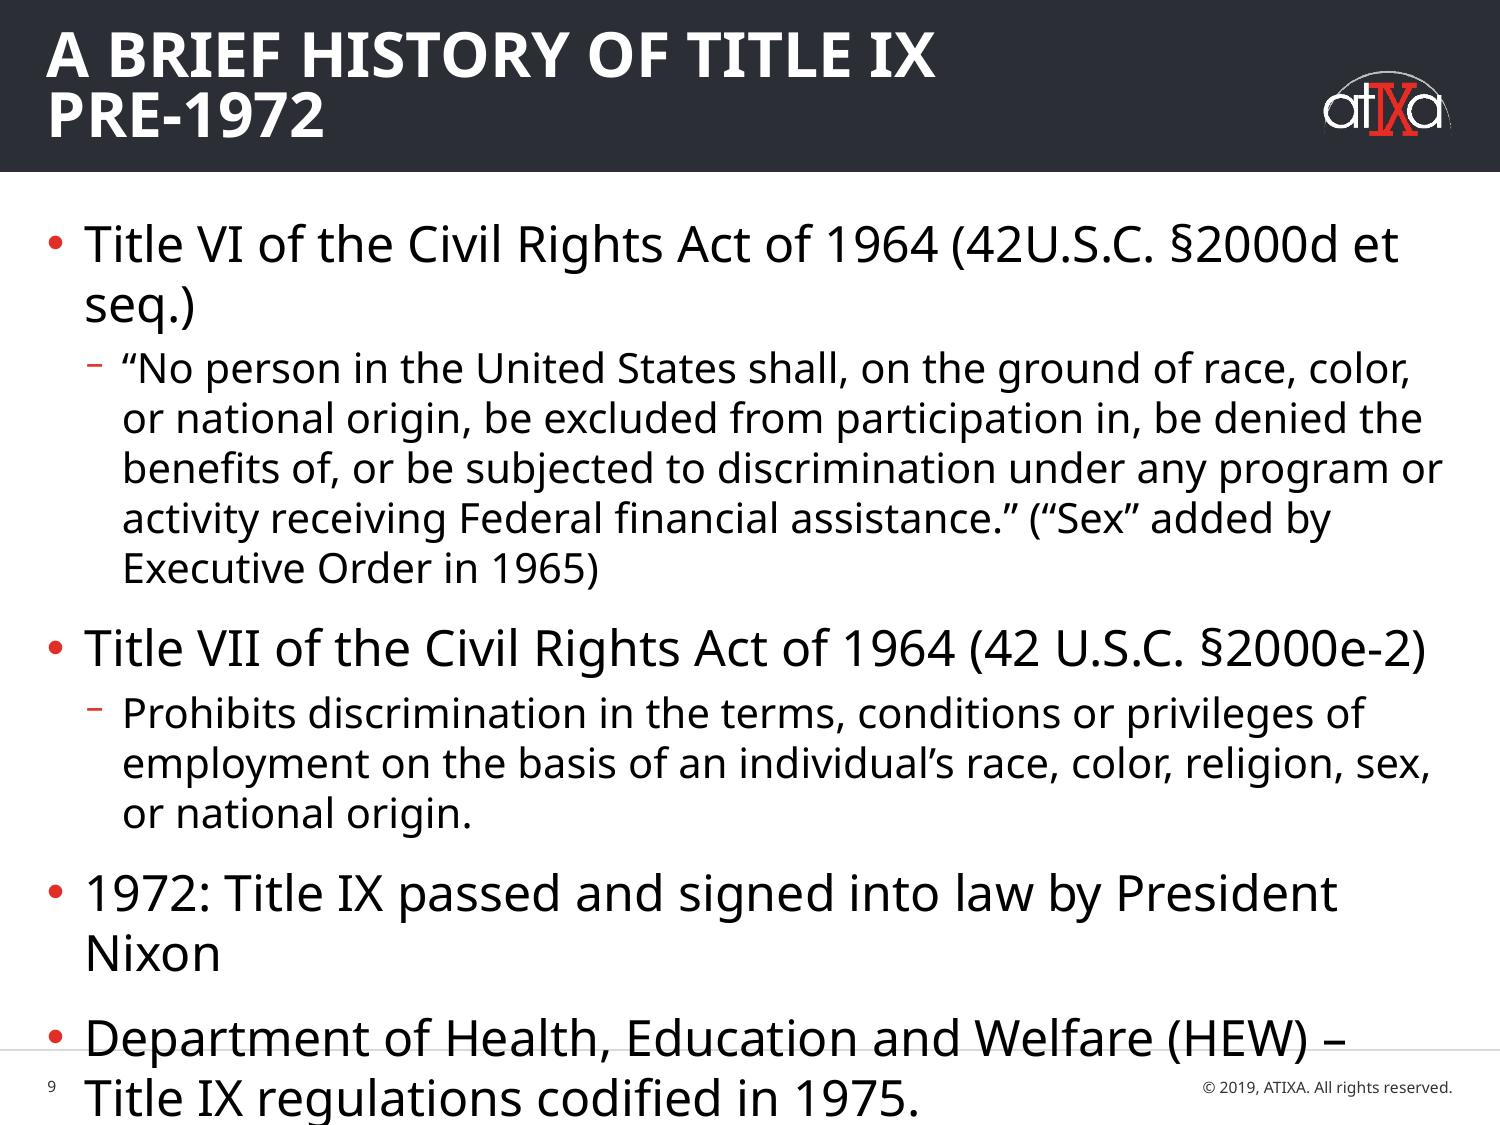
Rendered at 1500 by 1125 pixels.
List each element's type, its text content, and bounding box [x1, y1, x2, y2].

title A Brief History of Title IX Pre-1972 [46, 37, 1305, 150]
picture [1320, 68, 1454, 138]
list Title VI of the Civil Rights Act of 1964 (42U.S.C. §2000d et seq.) “No person in the United States shall, on the ground of race, color, or national origin, be excluded from participation in, be denied the benefits of, or be subjected to discrimination under any program or activity receiving Federal financial assistance.” (“Sex” added by Executive Order in 1965) Title VII of the Civil Rights Act of 1964 (42 U.S.C. §2000e-2) Prohibits discrimination in the terms, conditions or privileges of employment on the basis of an individual’s race, color, religion, sex, or national origin. 1972: Title IX passed and signed into law by President Nixon Department of Health, Education and Welfare (HEW) – Title IX regulations codified in 1975. [46, 212, 1454, 965]
